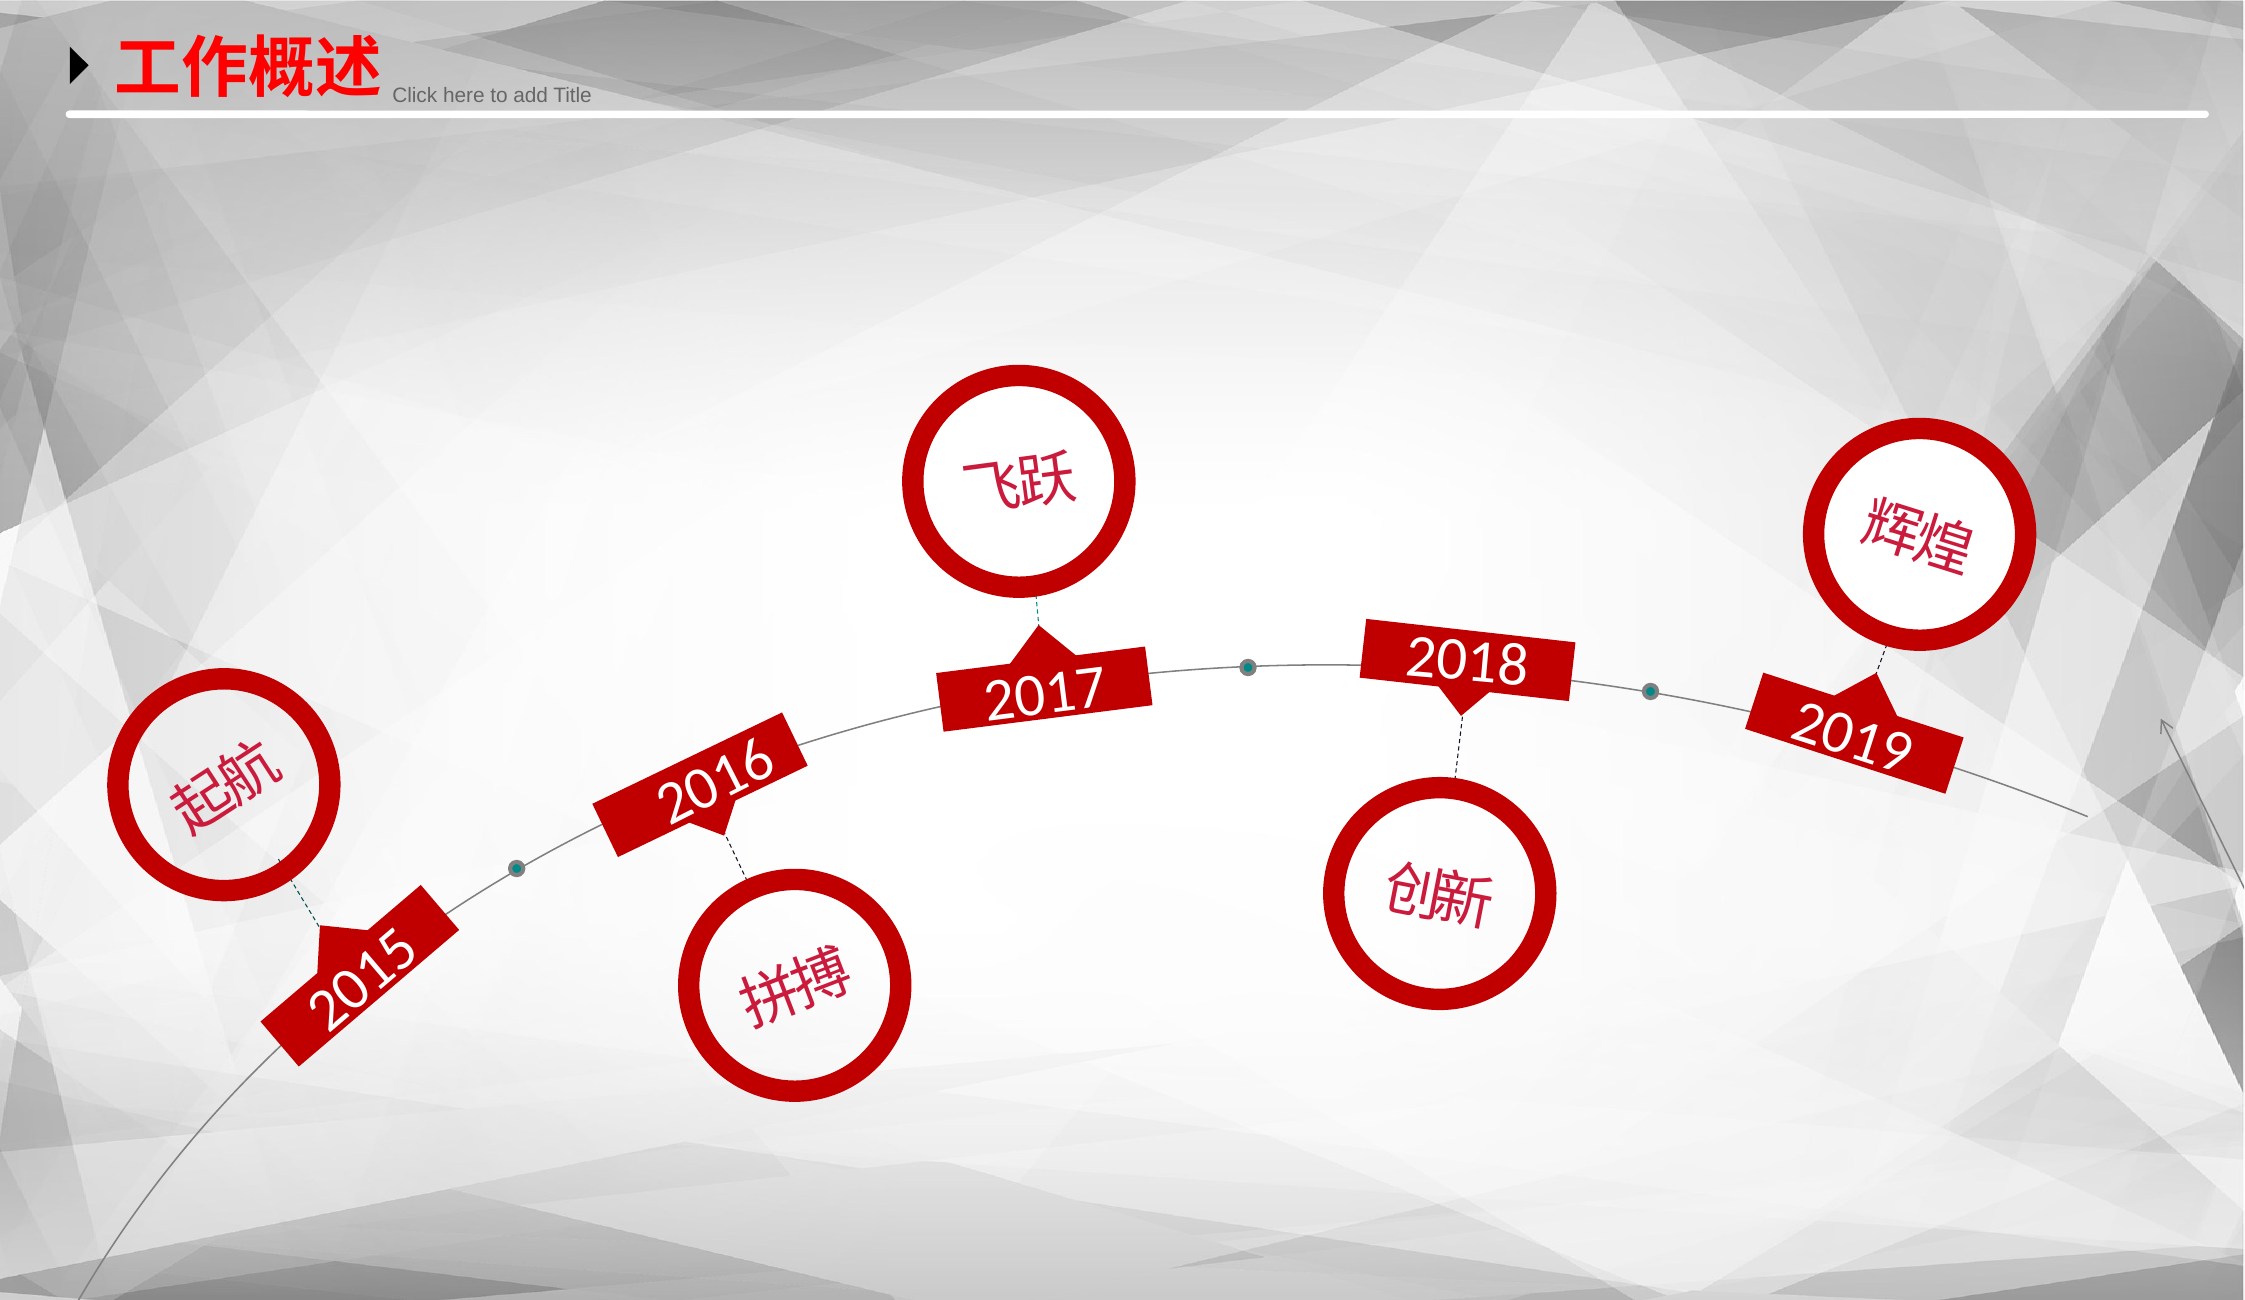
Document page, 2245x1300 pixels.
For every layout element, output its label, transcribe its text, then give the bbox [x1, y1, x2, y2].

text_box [1359, 612, 1572, 717]
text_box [242, 915, 455, 1010]
text_box [621, 108, 2211, 121]
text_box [936, 624, 1148, 720]
picture [0, 0, 2245, 660]
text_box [599, 753, 811, 841]
text_box 飞跃 [912, 375, 1125, 588]
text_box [1754, 669, 1966, 764]
text_box 辉煌 [1813, 428, 2026, 641]
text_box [69, 17, 619, 115]
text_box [0, 660, 2245, 1300]
